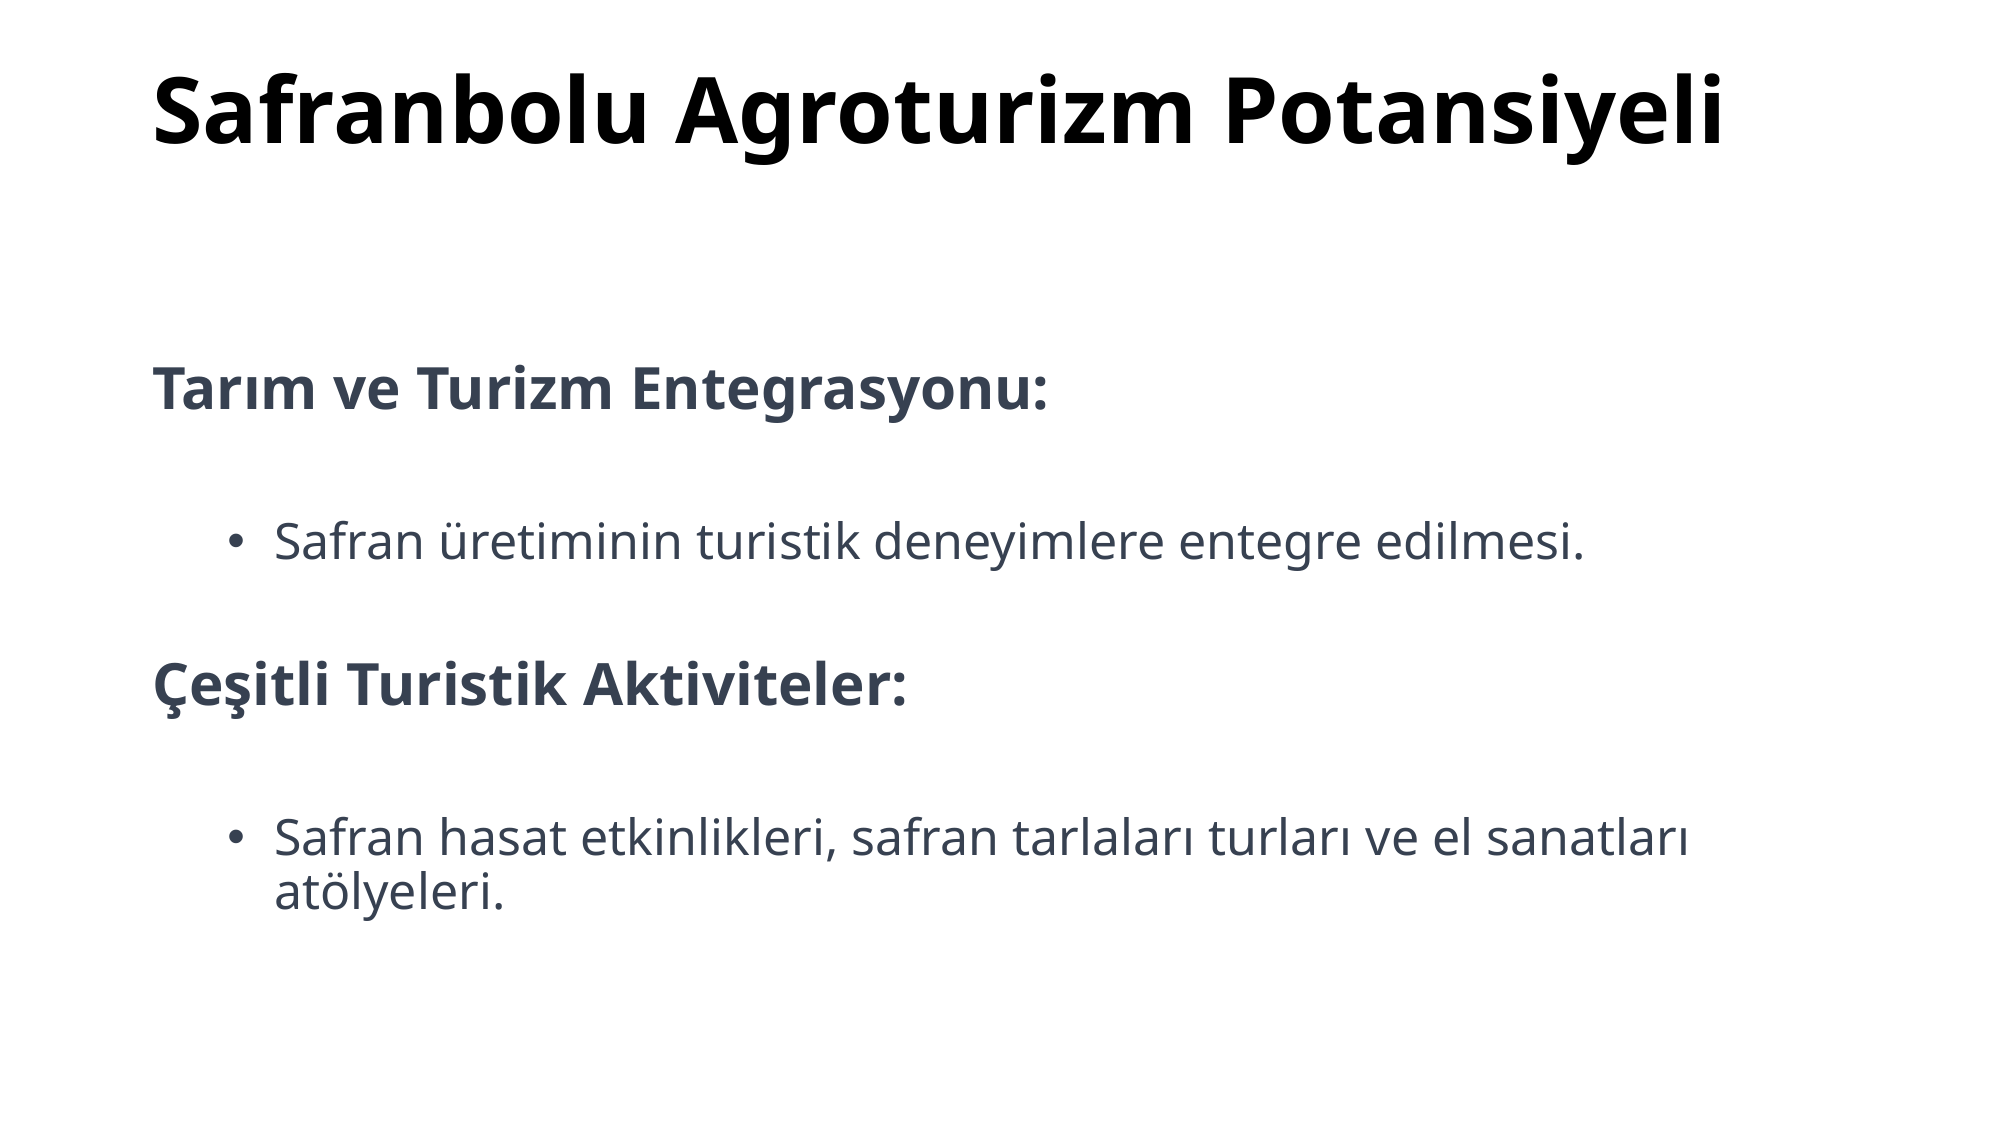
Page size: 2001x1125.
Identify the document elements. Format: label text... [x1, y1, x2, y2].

title Safranbolu Agroturizm Potansiyeli [137, 59, 1863, 278]
list Tarım ve Turizm Entegrasyonu: Safran üretiminin turistik deneyimlere entegre edilmesi. Çeşitli Turistik Aktiviteler: Safran hasat etkinlikleri, safran tarlaları turları ve el sanatları atölyeleri. [137, 351, 1863, 1066]
